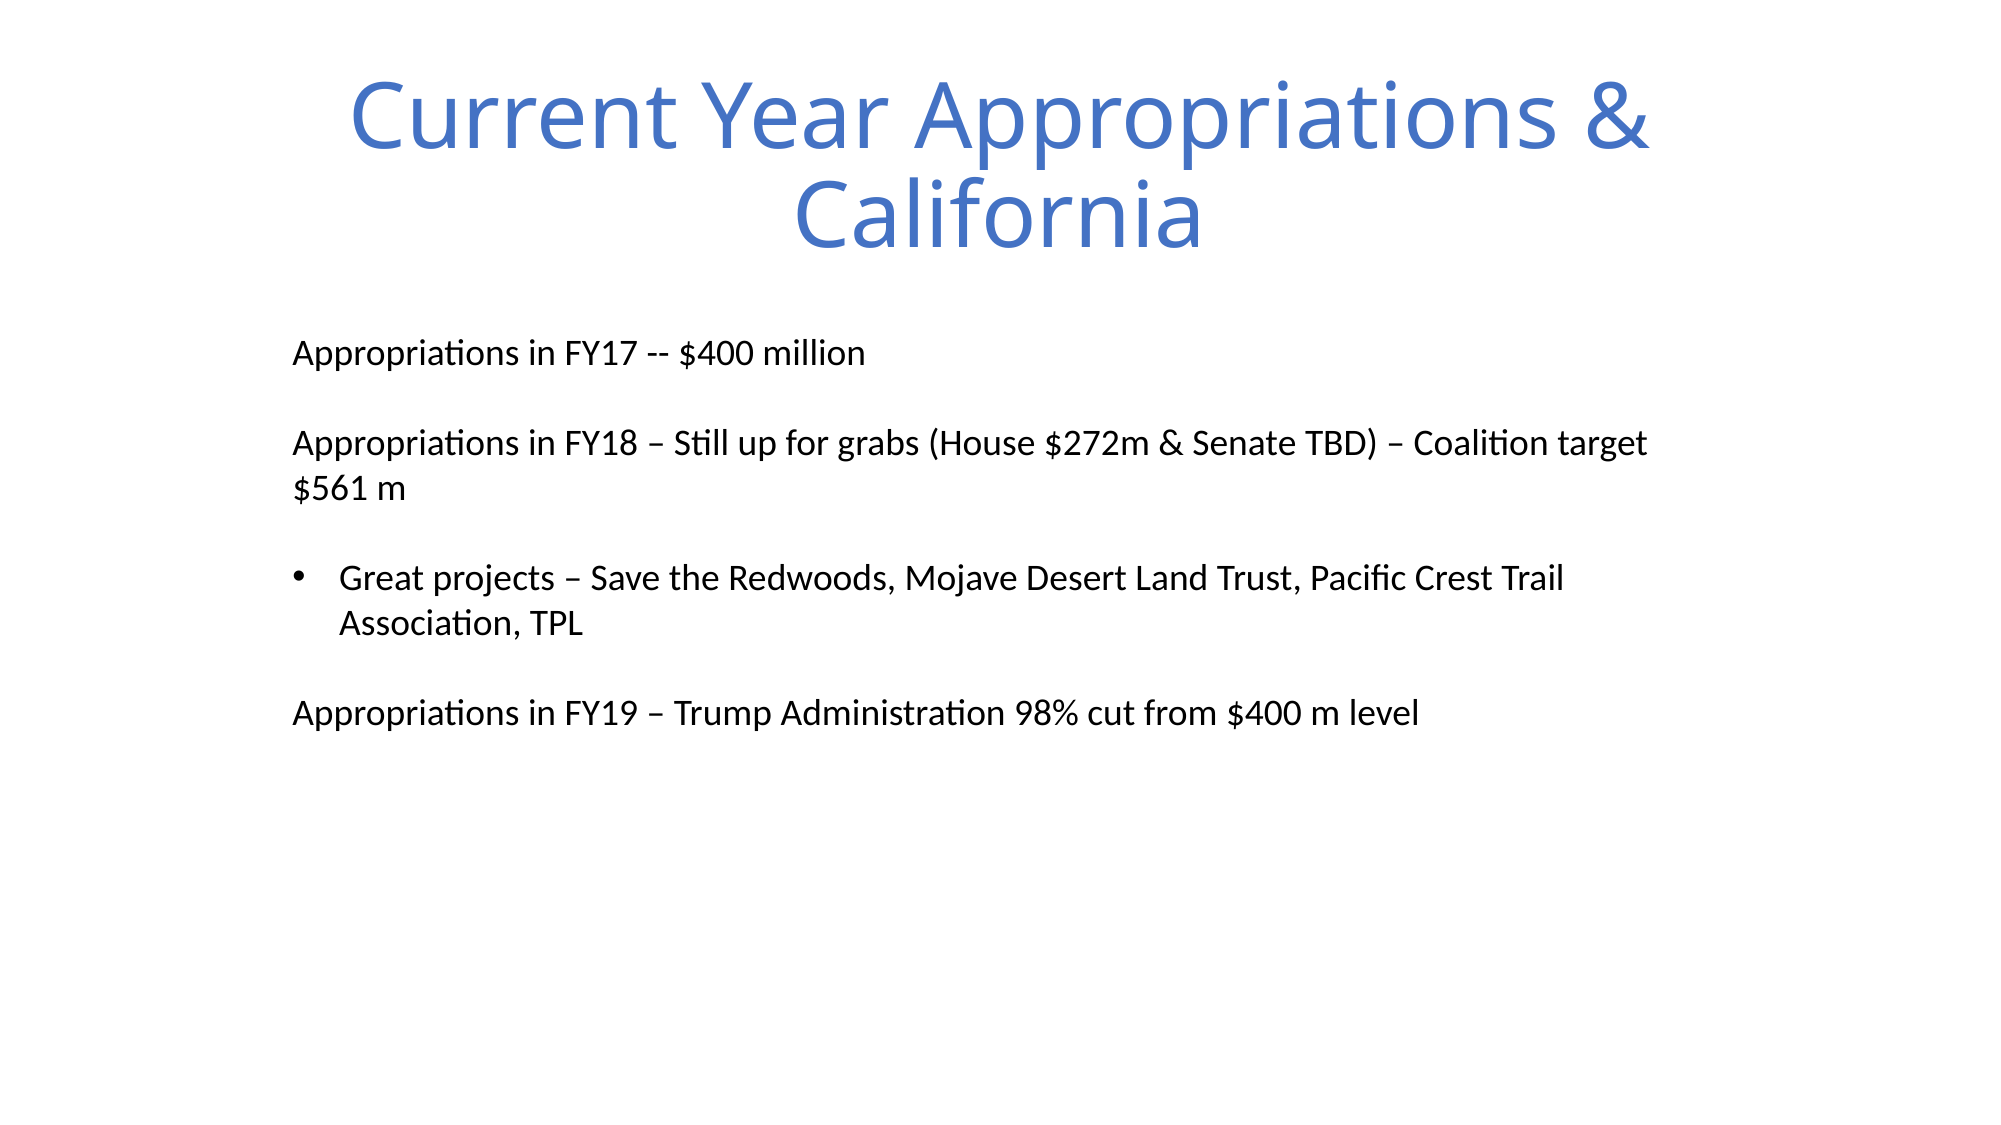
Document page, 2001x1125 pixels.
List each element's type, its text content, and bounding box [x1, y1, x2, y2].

title Current Year Appropriations & California [137, 59, 1863, 278]
text_box Appropriations in FY17 -- $400 million Appropriations in FY18 – Still up for grabs (House $272m & Senate TBD) – Coalition target $561 m Great projects – Save the Redwoods, Mojave Desert Land Trust, Pacific Crest Trail Association, TPL Appropriations in FY19 – Trump Administration 98% cut from $400 m level [277, 320, 1731, 921]
